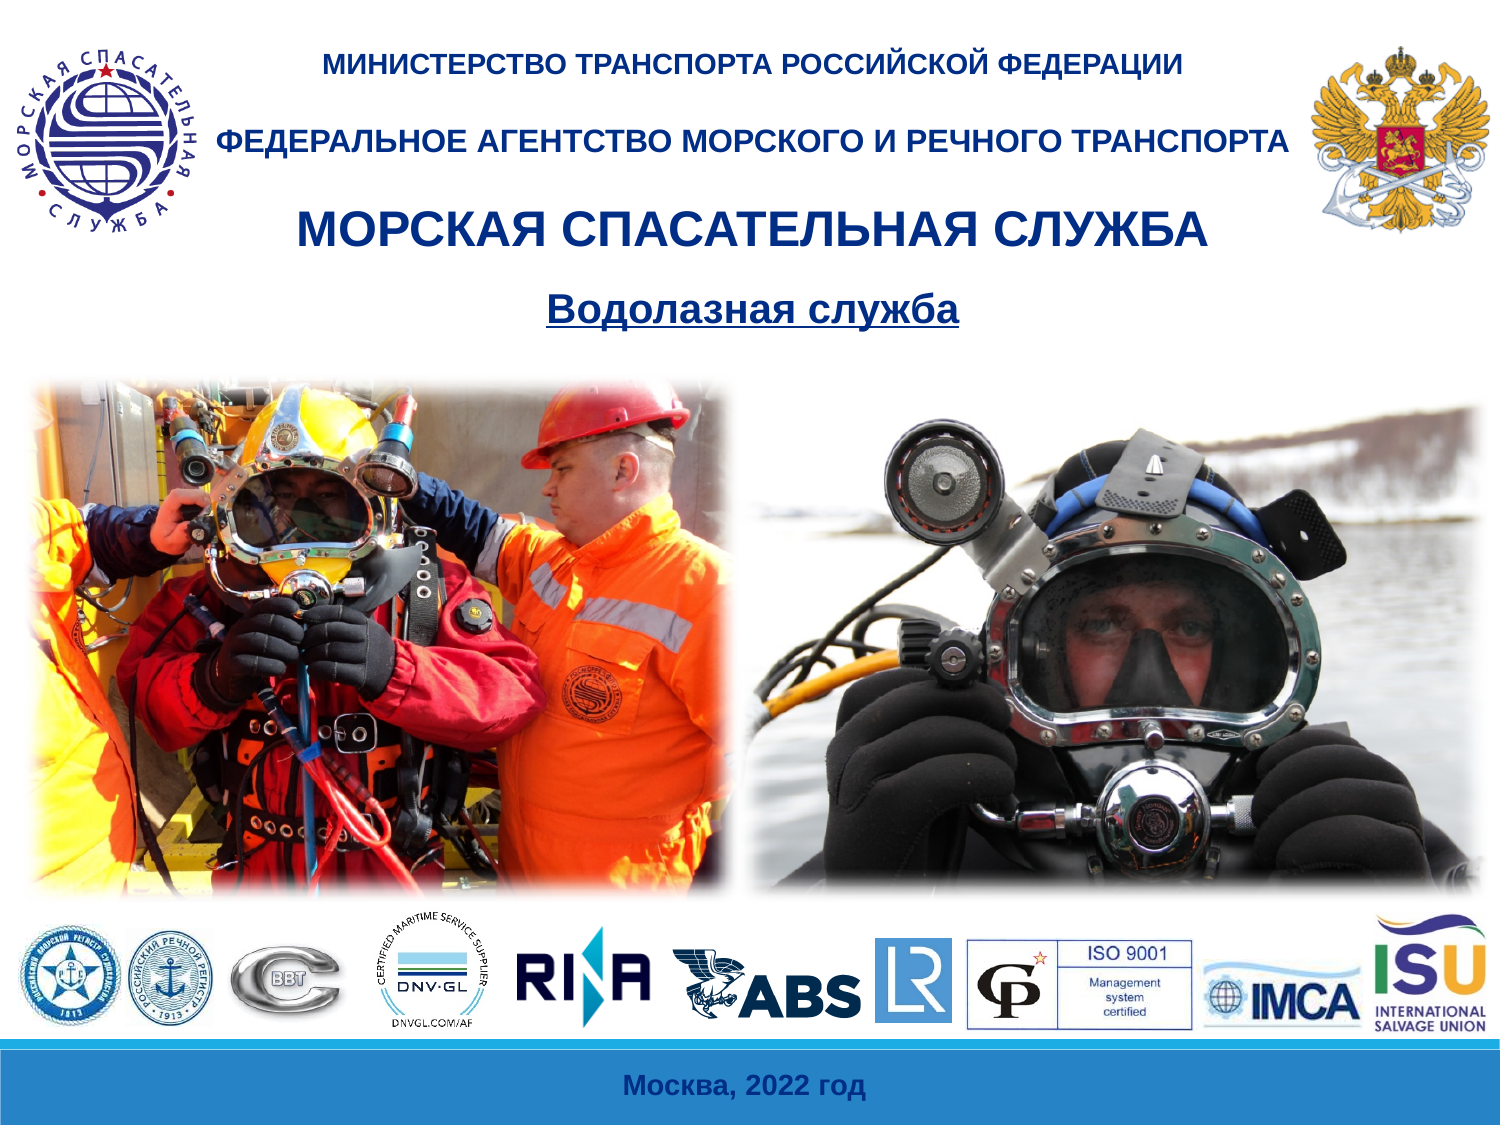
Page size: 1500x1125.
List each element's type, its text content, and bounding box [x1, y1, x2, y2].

picture [22, 374, 1489, 903]
picture [1304, 46, 1495, 237]
picture [11, 46, 200, 234]
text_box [18, 901, 1488, 1039]
text_box МИНИСТЕРСТВО ТРАНСПОРТА РОССИЙСКОЙ ФЕДЕРАЦИИ ФЕДЕРАЛЬНОЕ АГЕНТСТВО МОРСКОГО И РЕЧНОГО ТРАНСПОРТА МОРСКАЯ СПАСАТЕЛЬНАЯ СЛУЖБА Водолазная служба [124, 37, 1381, 339]
text_box Москва, 2022 год [116, 1058, 1373, 1109]
